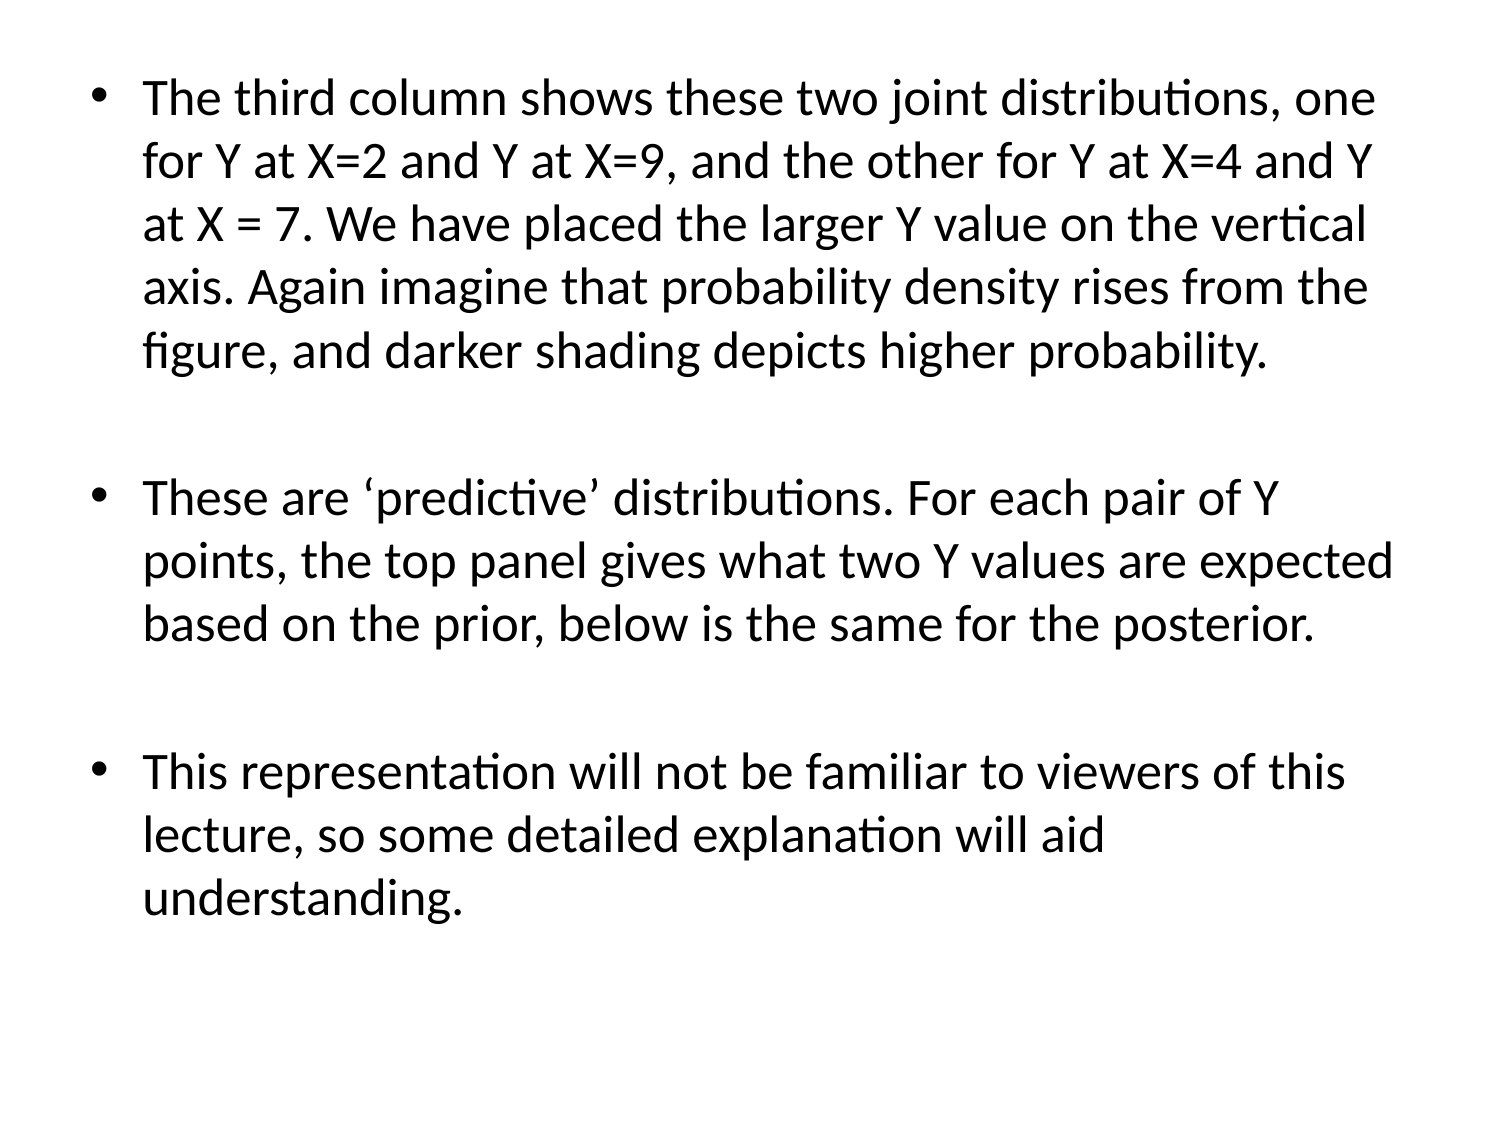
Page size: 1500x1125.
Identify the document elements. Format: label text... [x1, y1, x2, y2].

list The third column shows these two joint distributions, one for Y at X=2 and Y at X=9, and the other for Y at X=4 and Y at X = 7. We have placed the larger Y value on the vertical axis. Again imagine that probability density rises from the figure, and darker shading depicts higher probability. These are ‘predictive’ distributions. For each pair of Y points, the top panel gives what two Y values are expected based on the prior, below is the same for the posterior. This representation will not be familiar to viewers of this lecture, so some detailed explanation will aid understanding. [75, 55, 1425, 1005]
